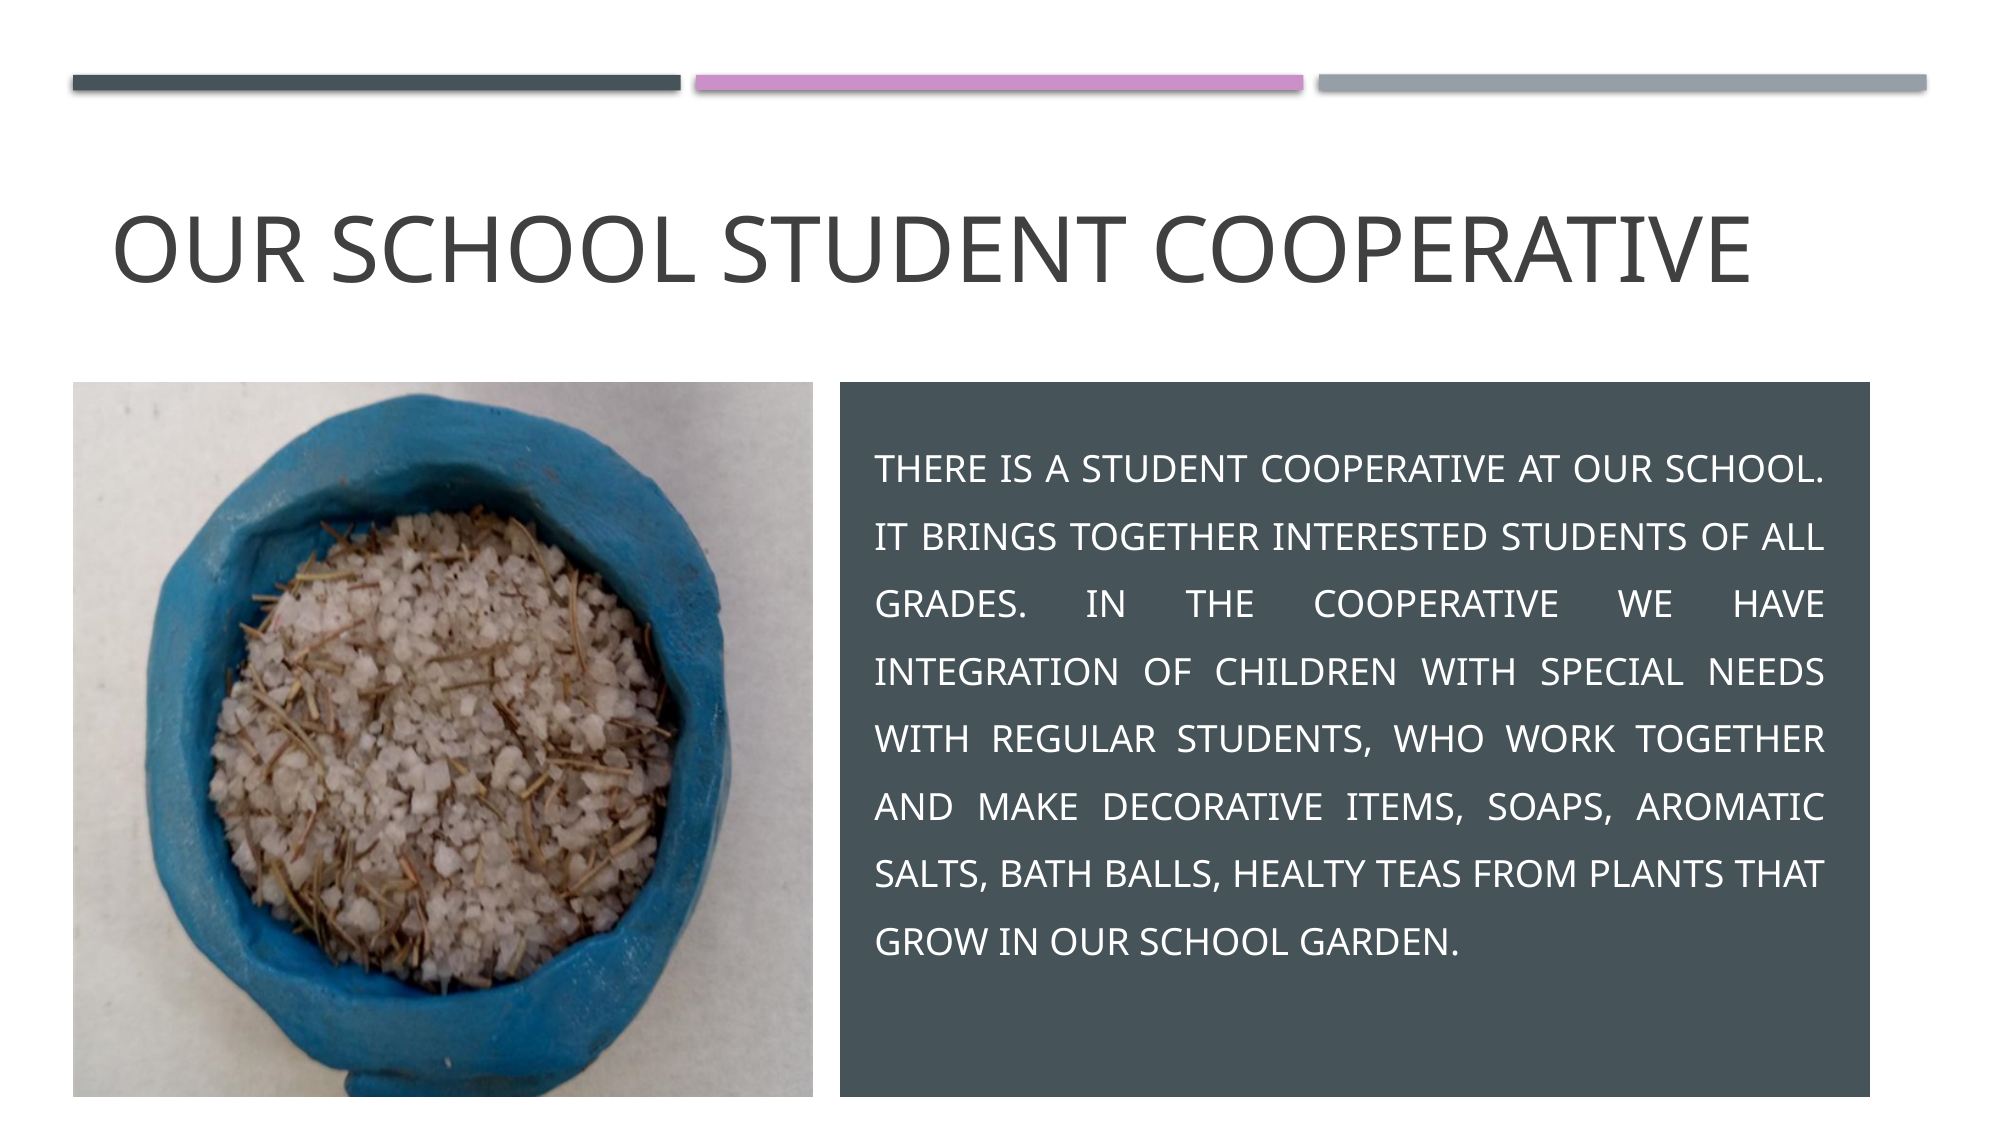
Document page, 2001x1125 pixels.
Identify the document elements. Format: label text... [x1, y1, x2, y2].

title OUR SCHOOL STUDENT COOPERATIVE [95, 115, 1905, 311]
picture [73, 382, 813, 1098]
picture [839, 382, 1870, 1098]
